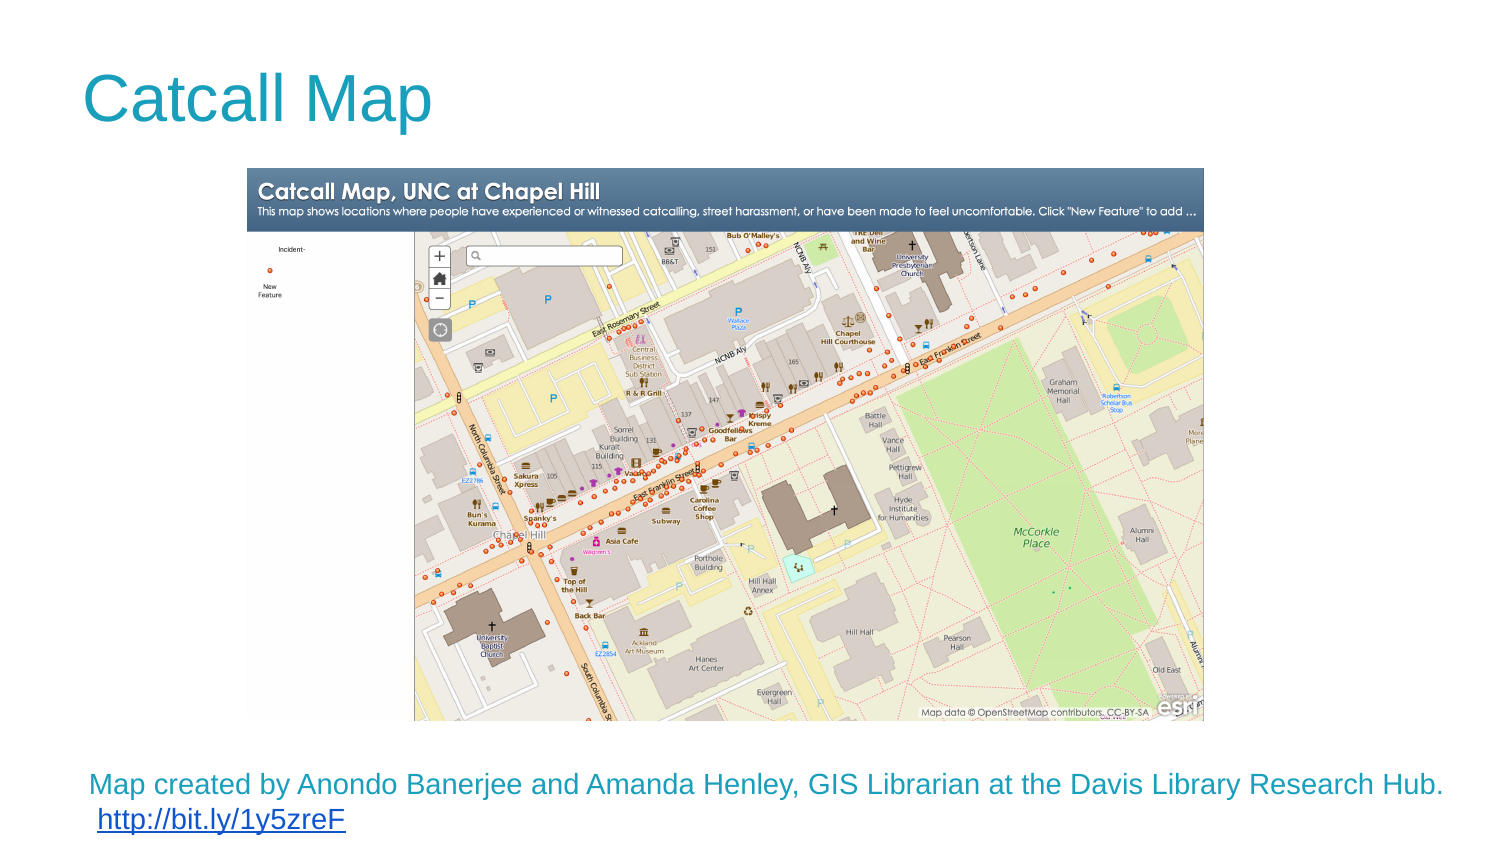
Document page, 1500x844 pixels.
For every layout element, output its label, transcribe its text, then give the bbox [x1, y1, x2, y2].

text_box Catcall Map [67, 47, 1448, 143]
picture [247, 168, 1205, 721]
text_box Map created by Anondo Banerjee and Amanda Henley, GIS Librarian at the Davis Library Research Hub. http://bit.ly/1y5zreF [74, 757, 1462, 843]
